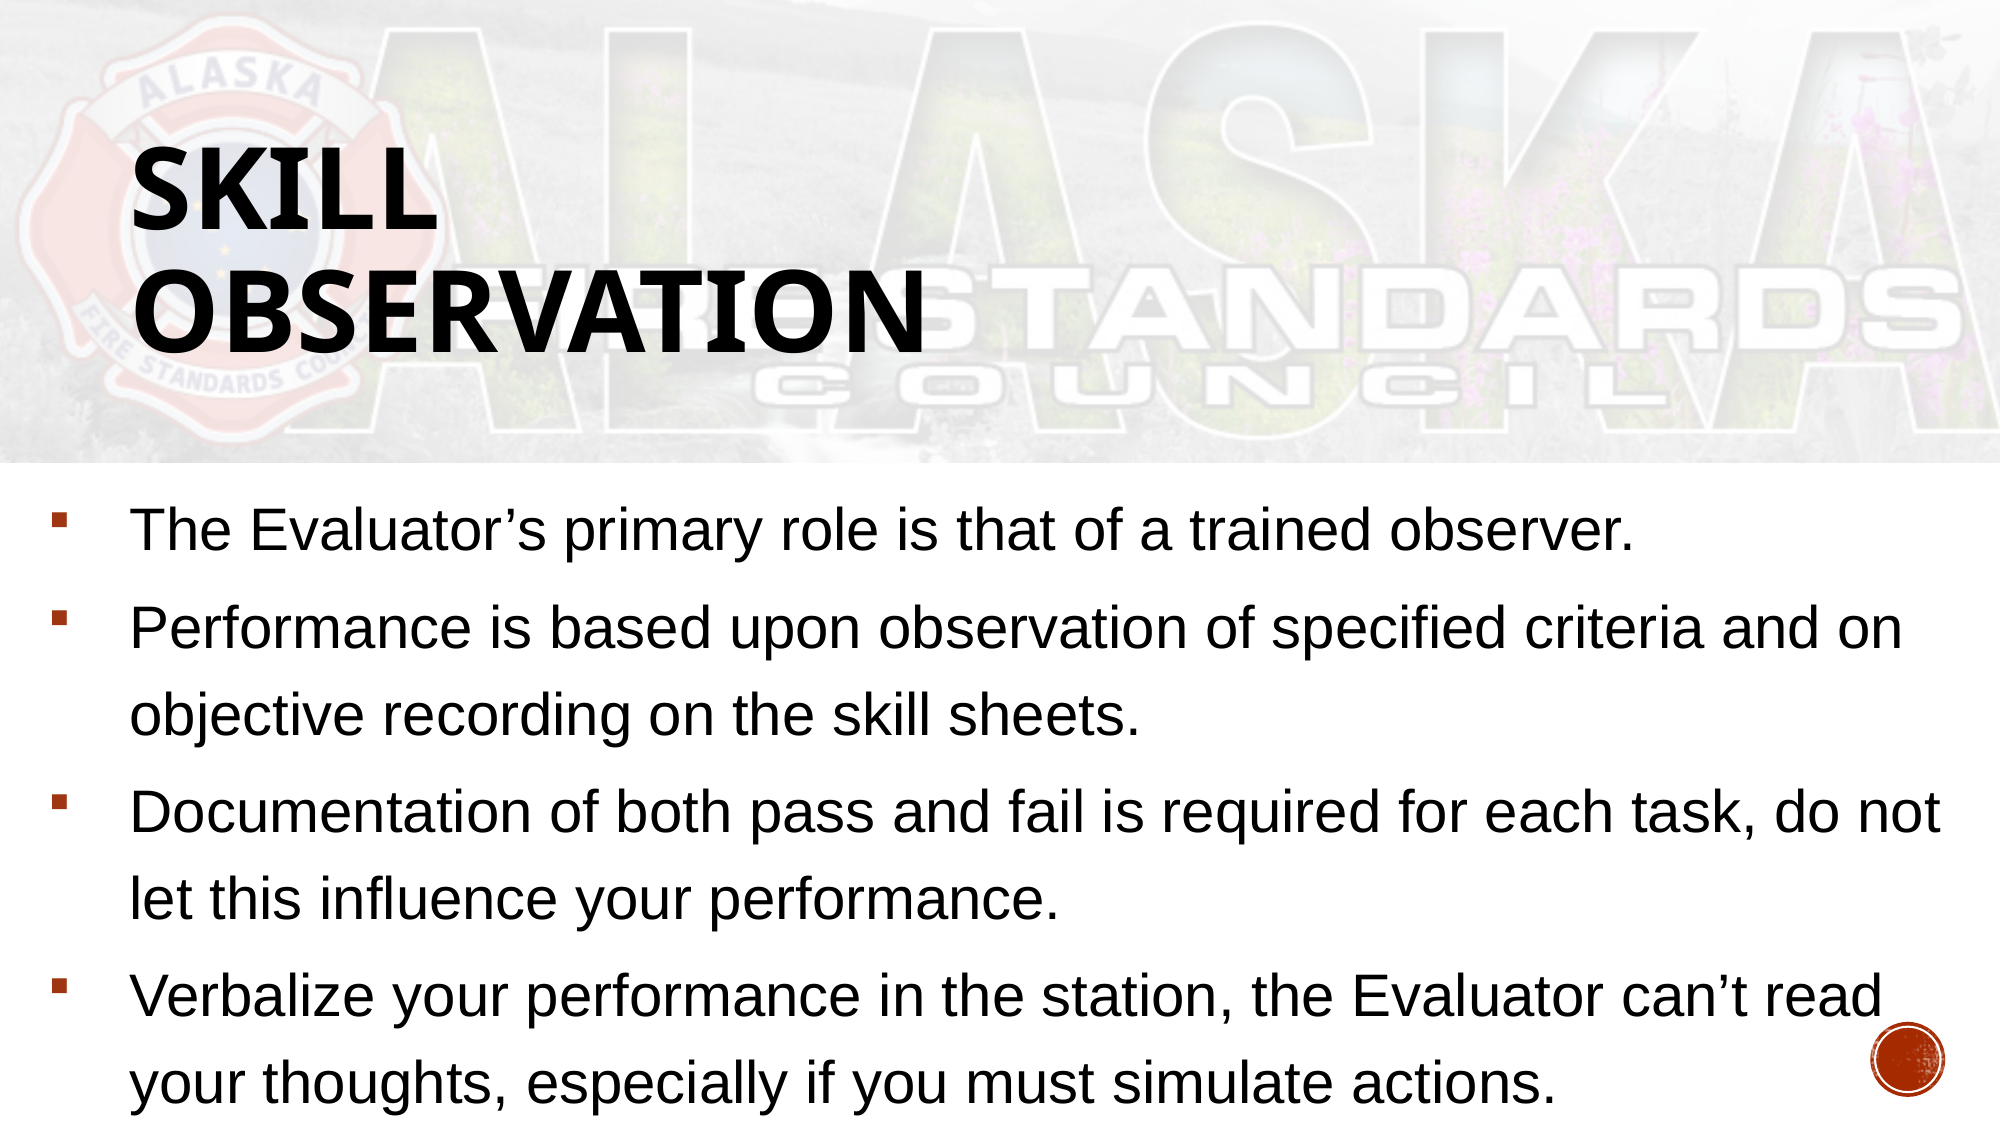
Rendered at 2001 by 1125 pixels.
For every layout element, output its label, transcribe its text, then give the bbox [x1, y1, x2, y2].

list The Evaluator’s primary role is that of a trained observer. Performance is based upon observation of specified criteria and on objective recording on the skill sheets. Documentation of both pass and fail is required for each task, do not let this influence your performance. Verbalize your performance in the station, the Evaluator can’t read your thoughts, especially if you must simulate actions. [0, 468, 1971, 1125]
picture [1, 4, 2000, 462]
